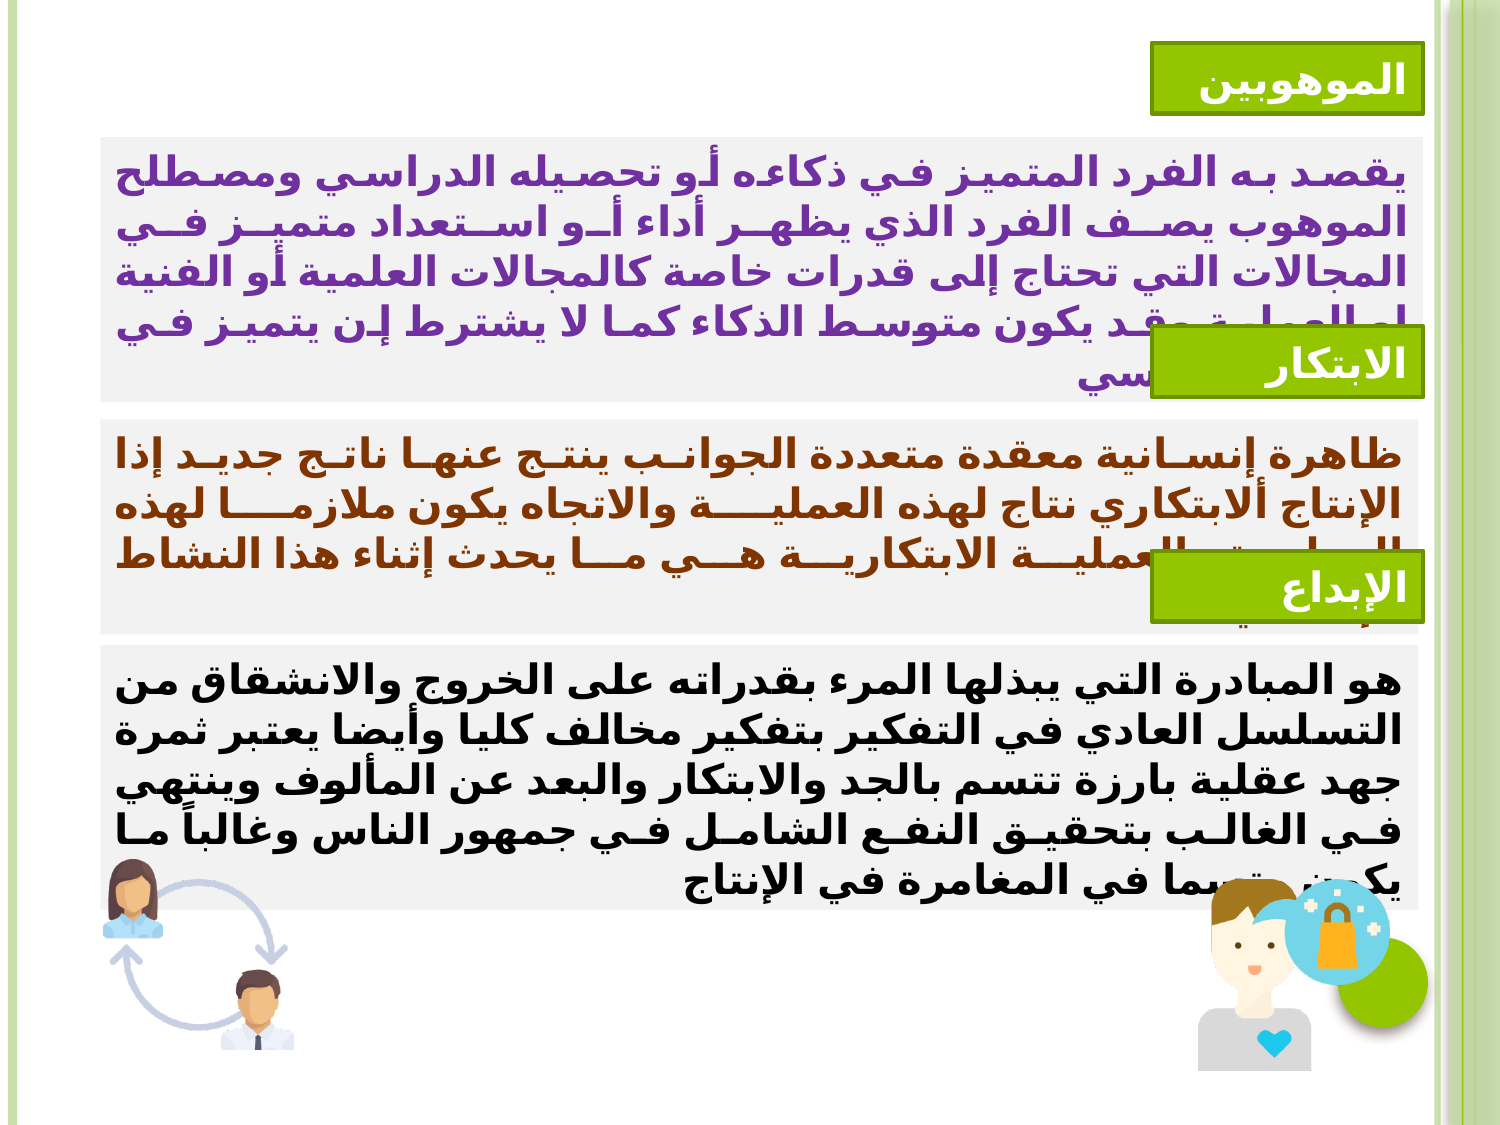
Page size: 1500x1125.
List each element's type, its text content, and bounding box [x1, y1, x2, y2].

picture [103, 859, 295, 1051]
text_box هو المبادرة التي يبذلها المرء بقدراته على الخروج والانشقاق من التسلسل العادي في التفكير بتفكير مخالف كليا وأيضا يعتبر ثمرة جهد عقلية بارزة تتسم بالجد والابتكار والبعد عن المألوف وينتهي في الغالب بتحقيق النفع الشامل في جمهور الناس وغالباً ما يكون متسما في المغامرة في الإنتاج [100, 645, 1419, 910]
text_box يقصد به الفرد المتميز في ذكاءه أو تحصيله الدراسي ومصطلح الموهوب يصف الفرد الذي يظهر أداء أو استعداد متميز في المجالات التي تحتاج إلى قدرات خاصة كالمجالات العلمية أو الفنية او العملية وقد يكون متوسط الذكاء كما لا يشترط إن يتميز في تحصيله الدراسي [100, 137, 1424, 403]
text_box الإبداع [1150, 549, 1425, 624]
text_box الموهوبين [1150, 41, 1425, 116]
text_box الابتكار [1150, 324, 1425, 399]
text_box ظاهرة إنسانية معقدة متعددة الجوانب ينتج عنها ناتج جديد إذا الإنتاج ألابتكاري نتاج لهذه العملية والاتجاه يكون ملازما لهذه العملية والعملية الابتكارية هي ما يحدث إثناء هذا النشاط الإنساني [100, 419, 1419, 635]
picture [1198, 879, 1390, 1071]
